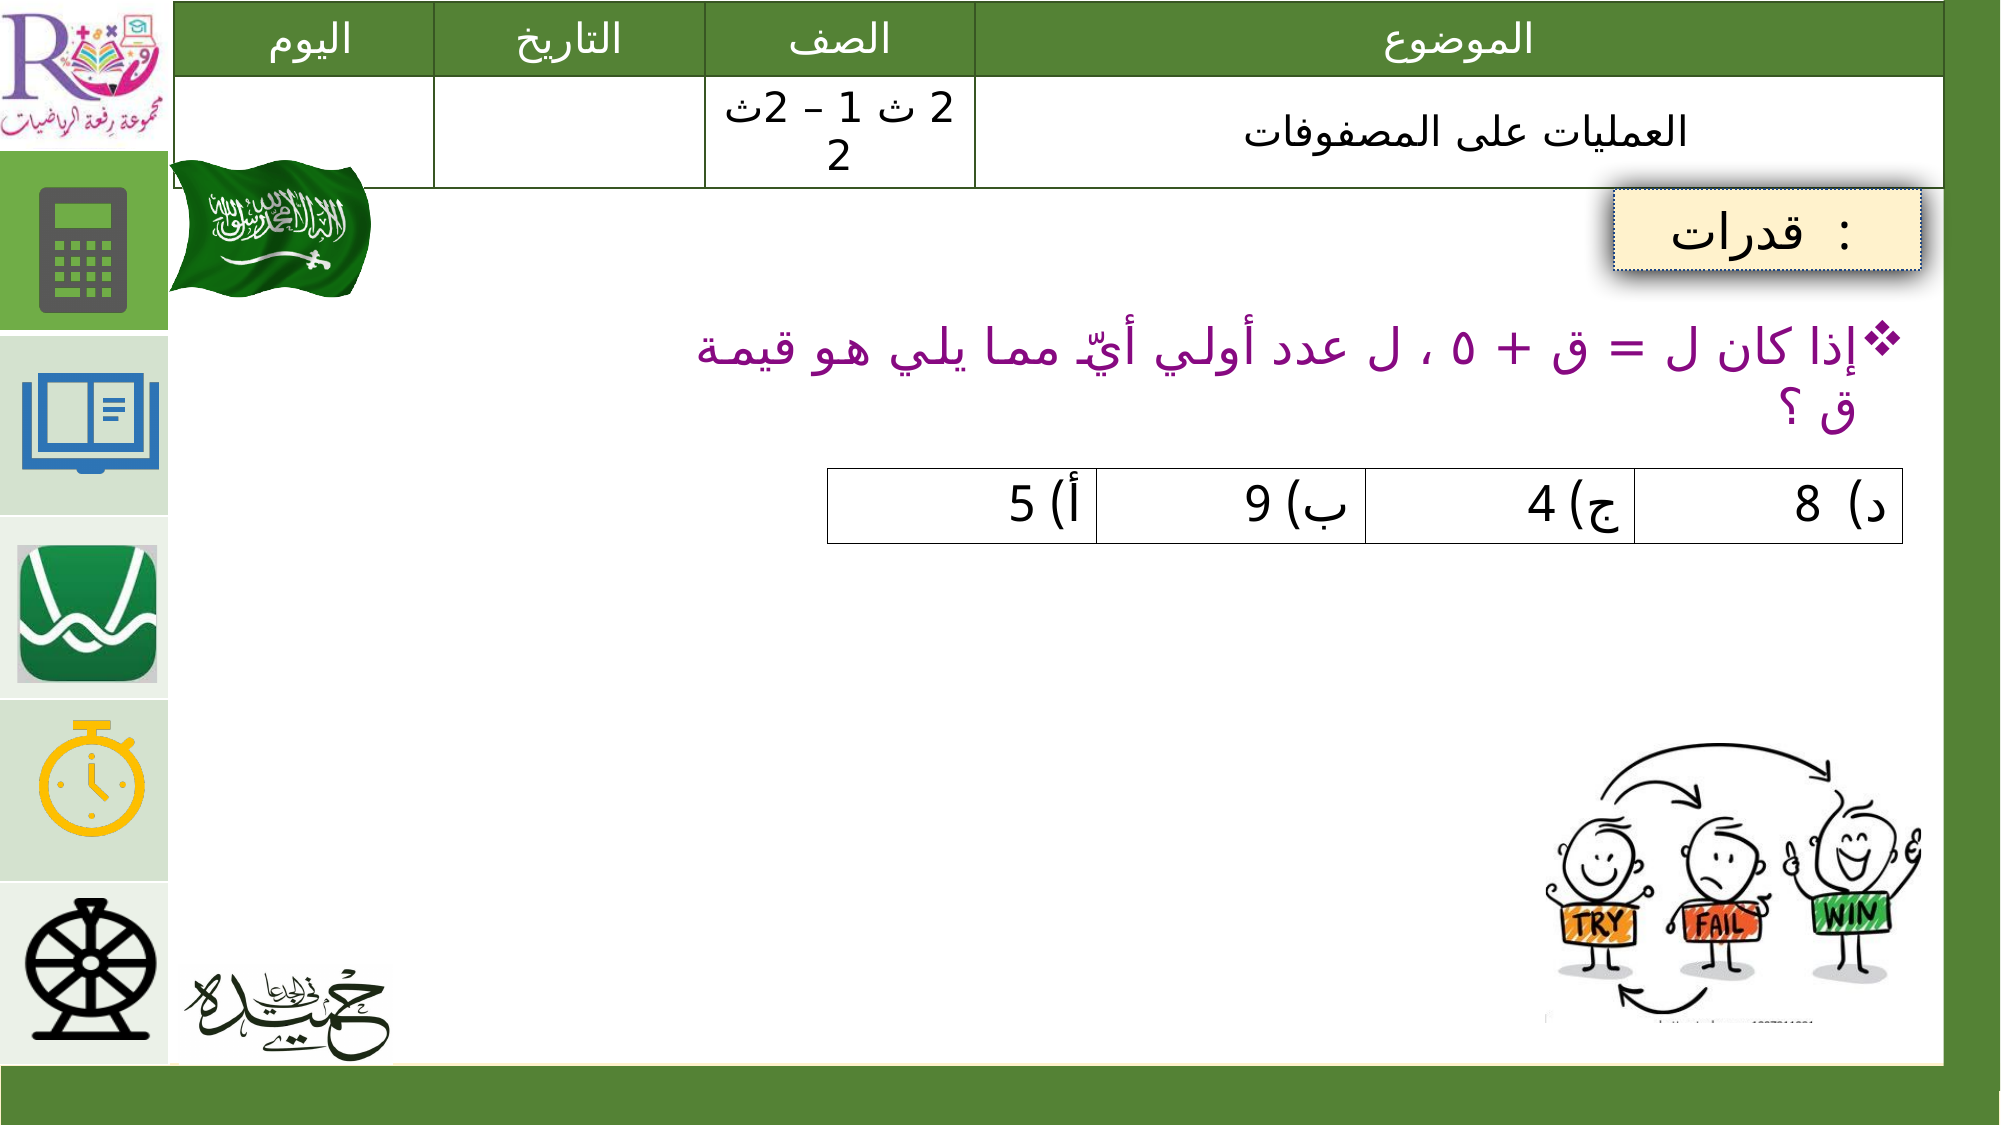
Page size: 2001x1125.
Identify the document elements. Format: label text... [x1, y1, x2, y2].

picture [5, 898, 177, 1040]
text_box قدرات : [1613, 188, 1921, 271]
picture [0, 1, 401, 327]
picture [17, 545, 158, 683]
text_box إذا كان ل = ق + ٥ ، ل عدد أولي أيّ مما يلي هو قيمة ق ؟ [680, 307, 1921, 442]
table_header ب) 9 [1097, 469, 1365, 543]
picture [1545, 743, 1922, 1023]
table_header أ) 5 [828, 469, 1096, 543]
picture [16, 348, 165, 497]
table_header د) 8 [1635, 469, 1902, 543]
picture [17, 707, 166, 850]
picture [178, 964, 393, 1065]
table_header ج) 4 [1366, 469, 1634, 543]
